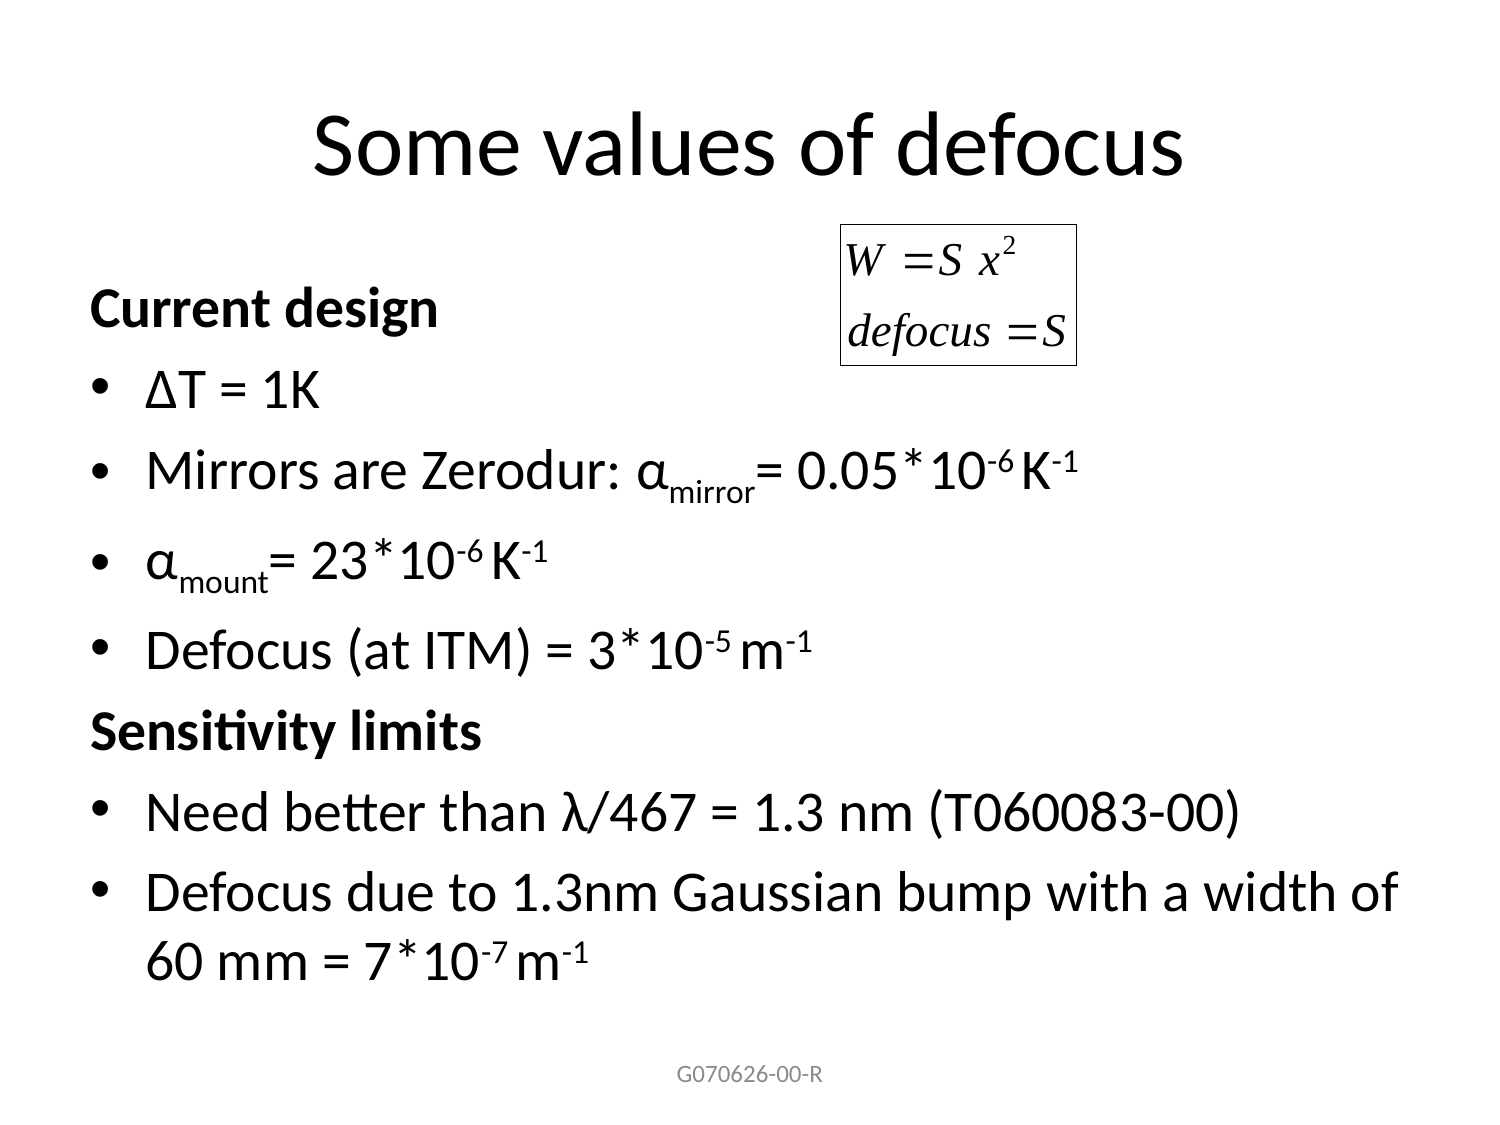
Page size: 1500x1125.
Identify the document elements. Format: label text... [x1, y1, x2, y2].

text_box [840, 224, 1077, 366]
title Some values of defocus [74, 44, 1426, 233]
footer G070626-00-R [512, 1042, 988, 1103]
list Current design ∆T = 1K Mirrors are Zerodur: αmirror= 0.05*10-6 K-1 αmount= 23*10-6 K-1 Defocus (at ITM) = 3*10-5 m-1 Sensitivity limits Need better than λ/467 = 1.3 nm (T060083-00) Defocus due to 1.3nm Gaussian bump with a width of 60 mm = 7*10-7 m-1 [74, 262, 1426, 1006]
